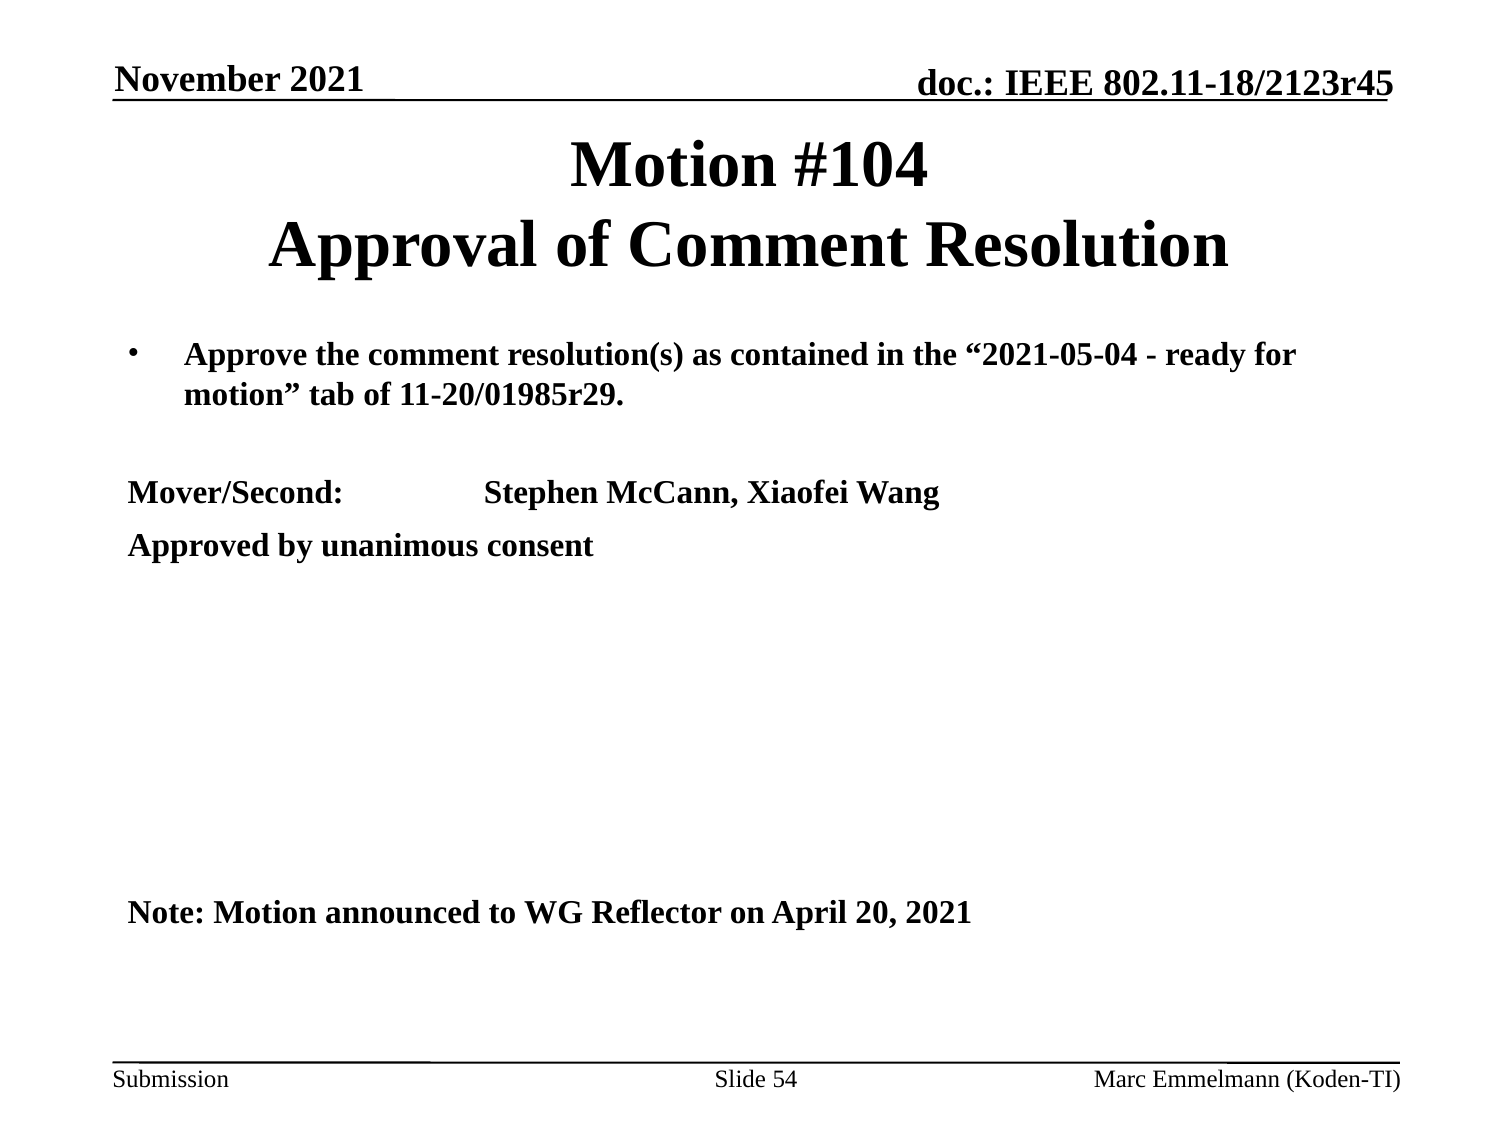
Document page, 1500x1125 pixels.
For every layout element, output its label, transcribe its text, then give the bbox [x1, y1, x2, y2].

footer Marc Emmelmann (Koden-TI) [878, 1061, 1402, 1093]
slide_number Slide 54 [712, 1061, 800, 1123]
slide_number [114, 54, 423, 100]
title Motion #104 Approval of Comment Resolution [112, 112, 1388, 288]
list Approve the comment resolution(s) as contained in the “2021-05-04 - ready for motion” tab of 11-20/01985r29. Mover/Second: Stephen McCann, Xiaofei Wang Approved by unanimous consent Note: Motion announced to WG Reflector on April 20, 2021 [112, 324, 1388, 1000]
